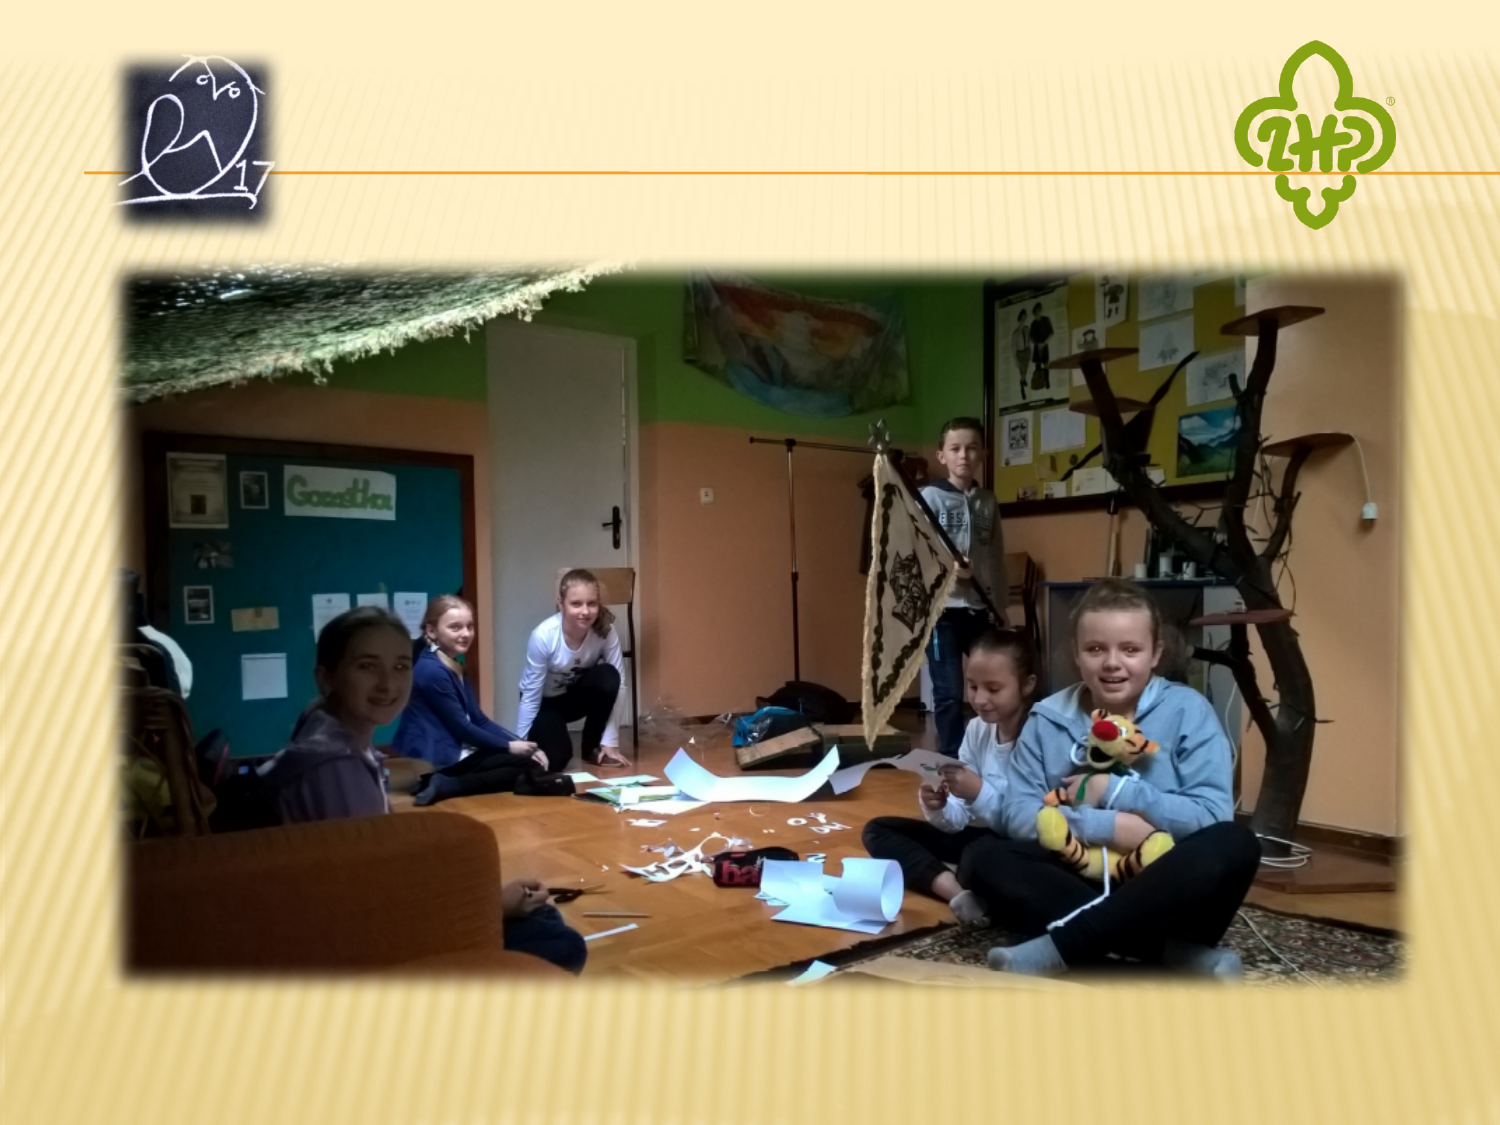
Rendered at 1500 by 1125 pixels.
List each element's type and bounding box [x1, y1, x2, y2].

list [103, 254, 1422, 998]
picture [105, 46, 287, 243]
picture [1230, 34, 1400, 235]
